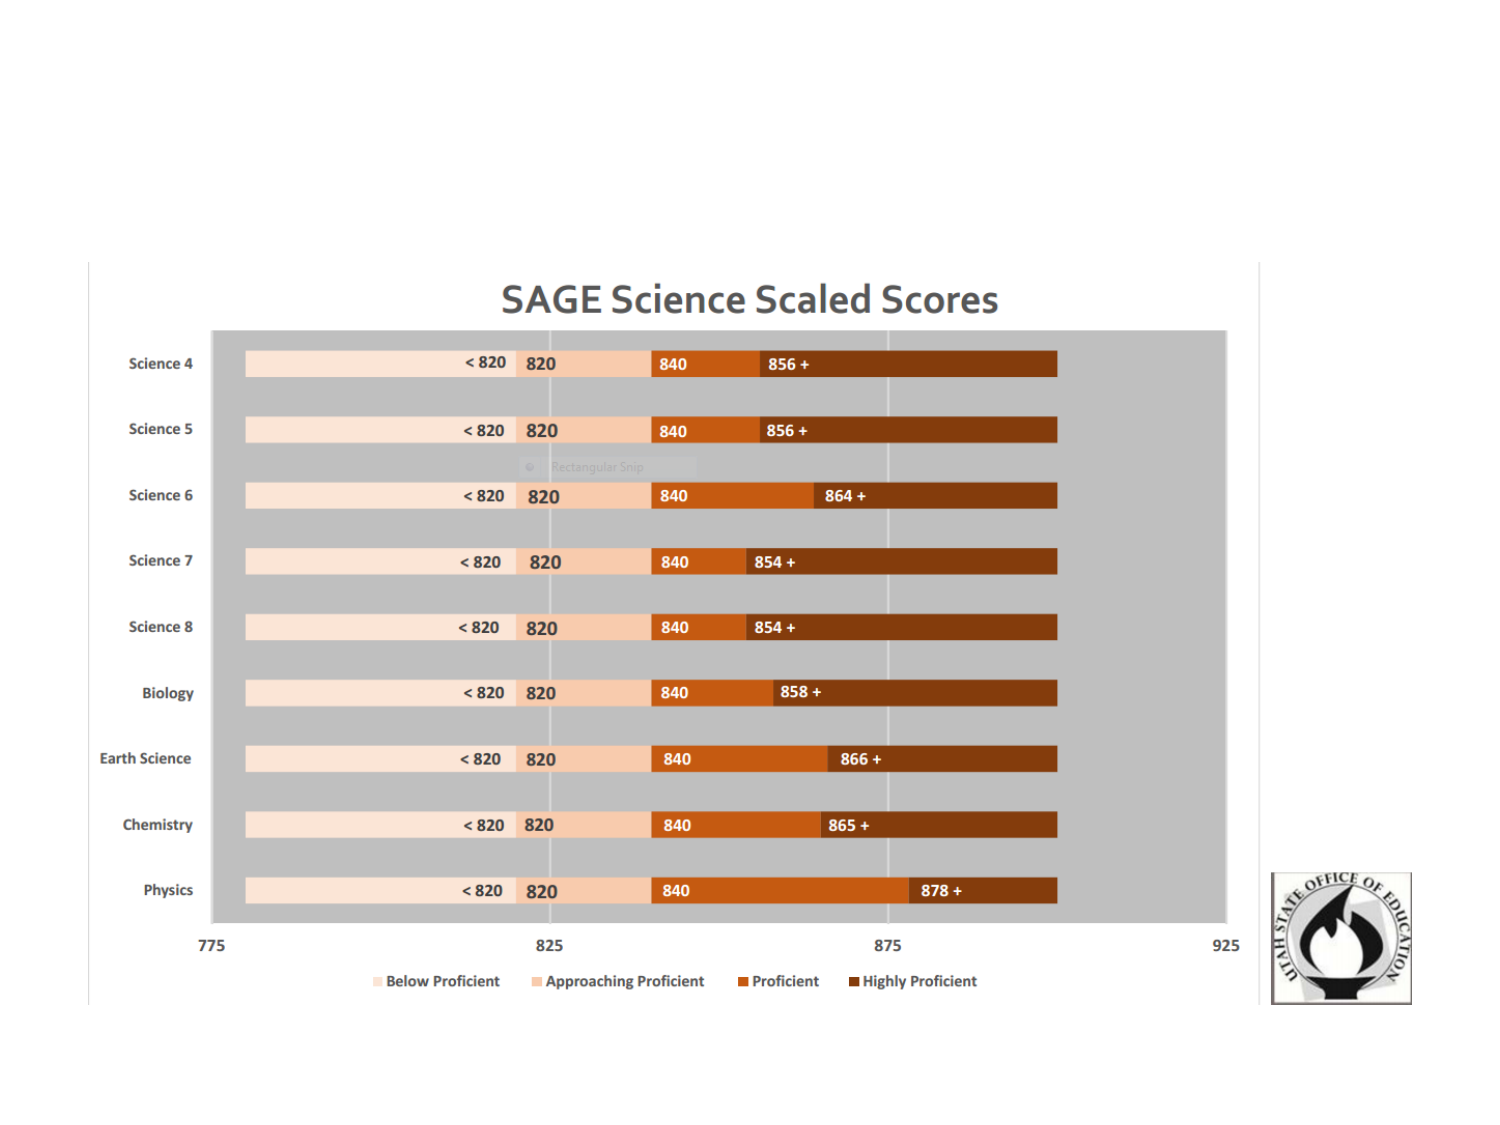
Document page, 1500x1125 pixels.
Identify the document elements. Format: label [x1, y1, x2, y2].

list [88, 262, 1412, 1006]
